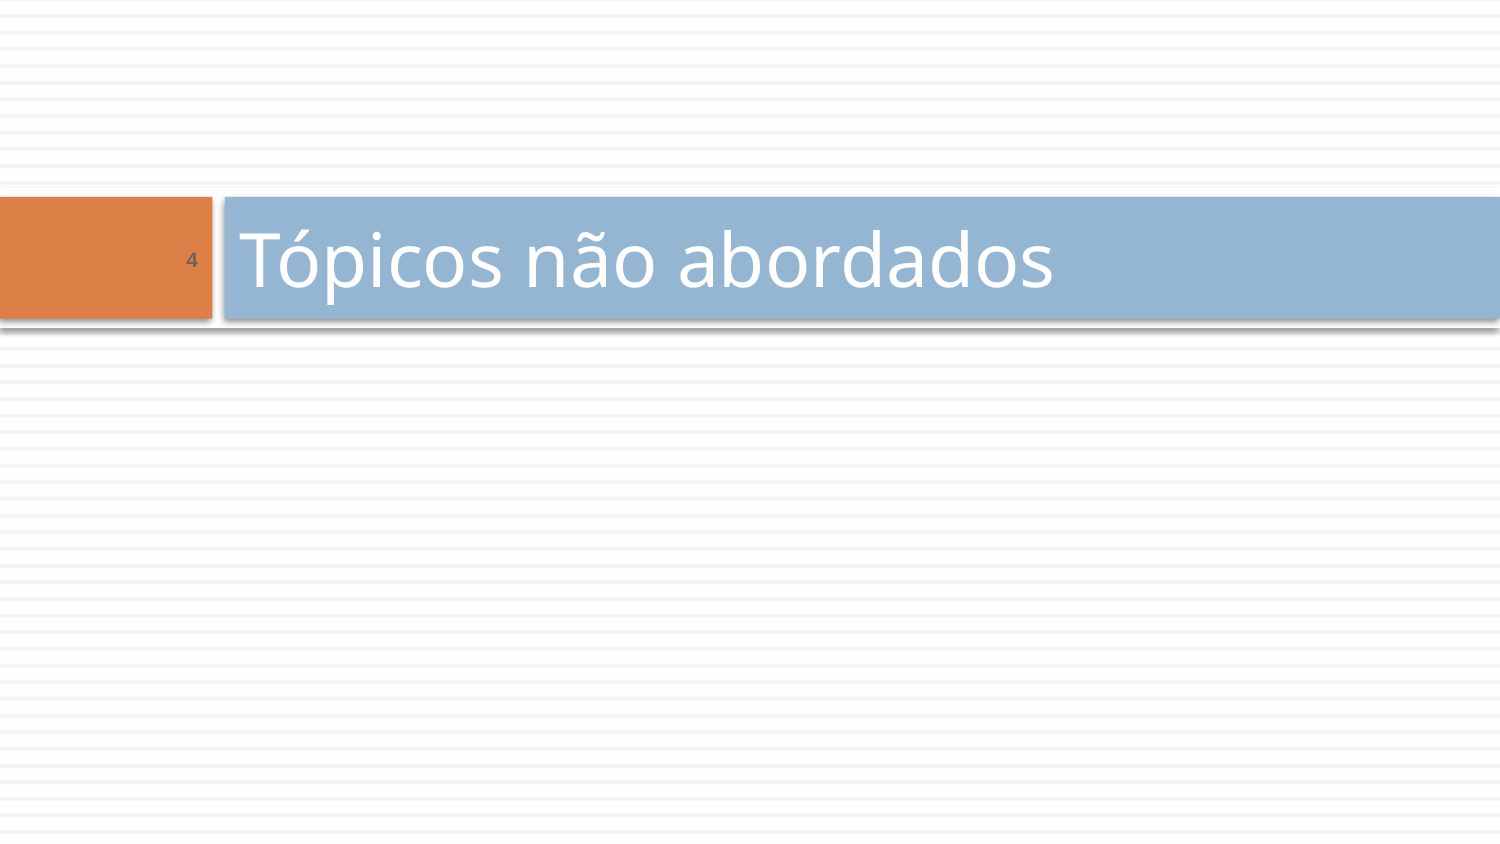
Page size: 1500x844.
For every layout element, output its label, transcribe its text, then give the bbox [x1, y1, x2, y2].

title Tópicos não abordados [225, 196, 1475, 319]
slide_number 4 [0, 215, 213, 302]
